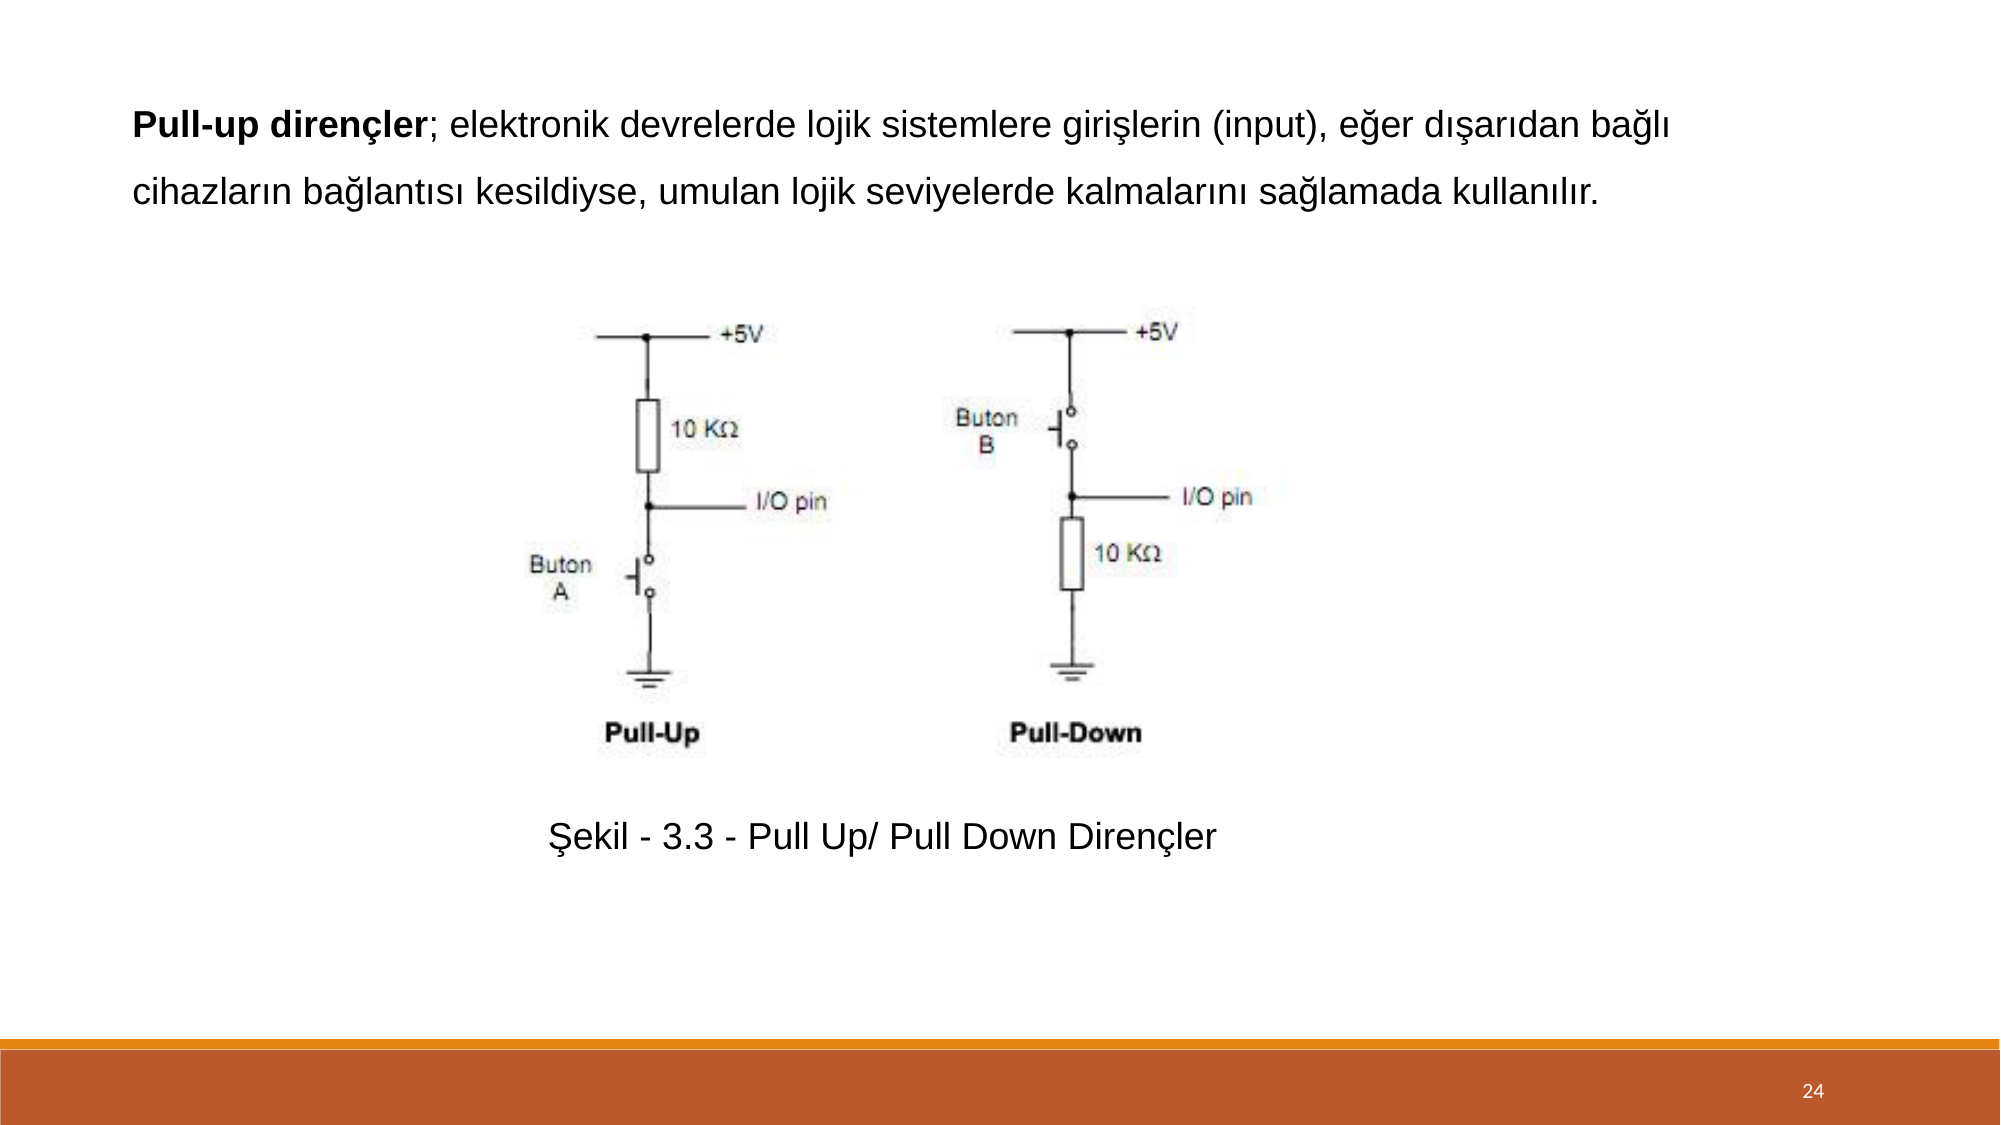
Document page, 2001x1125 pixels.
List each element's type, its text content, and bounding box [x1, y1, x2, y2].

text_box Pull-up dirençler; elektronik devrelerde lojik sistemlere girişlerin (input), eğer dışarıdan bağlı cihazların bağlantısı kesildiyse, umulan lojik seviyelerde kalmalarını sağlamada kullanılır. [117, 70, 1840, 220]
text_box Şekil - 3.3 - Pull Up/ Pull Down Dirençler [533, 805, 1244, 865]
picture [489, 288, 1288, 762]
slide_number 24 [1624, 1059, 1840, 1120]
